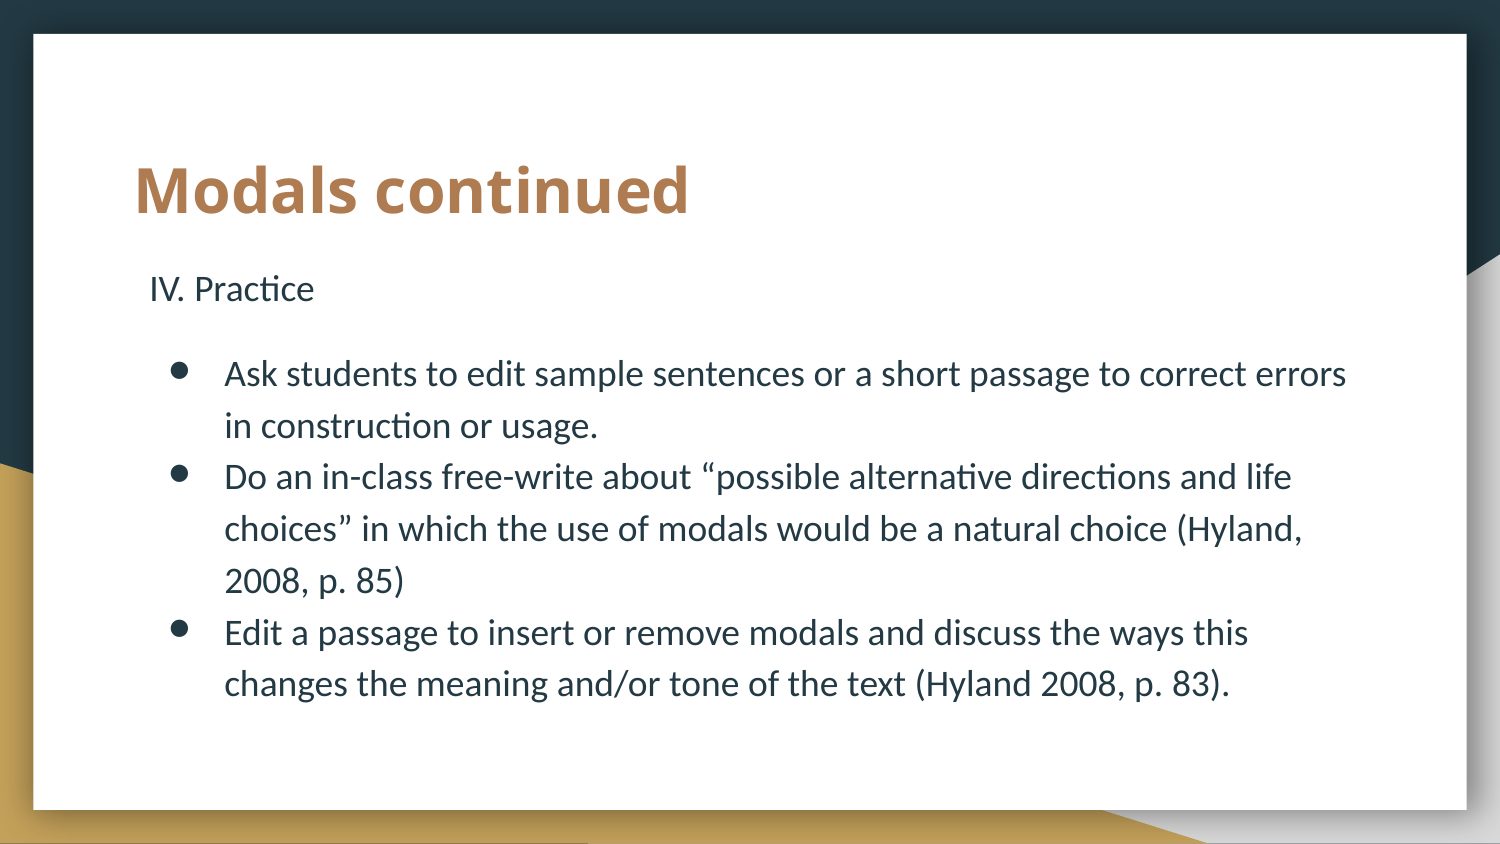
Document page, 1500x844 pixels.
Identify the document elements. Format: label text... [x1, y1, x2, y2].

list IV. Practice Ask students to edit sample sentences or a short passage to correct errors in construction or usage. Do an in-class free-write about “possible alternative directions and life choices” in which the use of modals would be a natural choice (Hyland, 2008, p. 85) Edit a passage to insert or remove modals and discuss the ways this changes the meaning and/or tone of the text (Hyland 2008, p. 83). [134, 242, 1366, 729]
title Modals continued [118, 136, 1351, 243]
